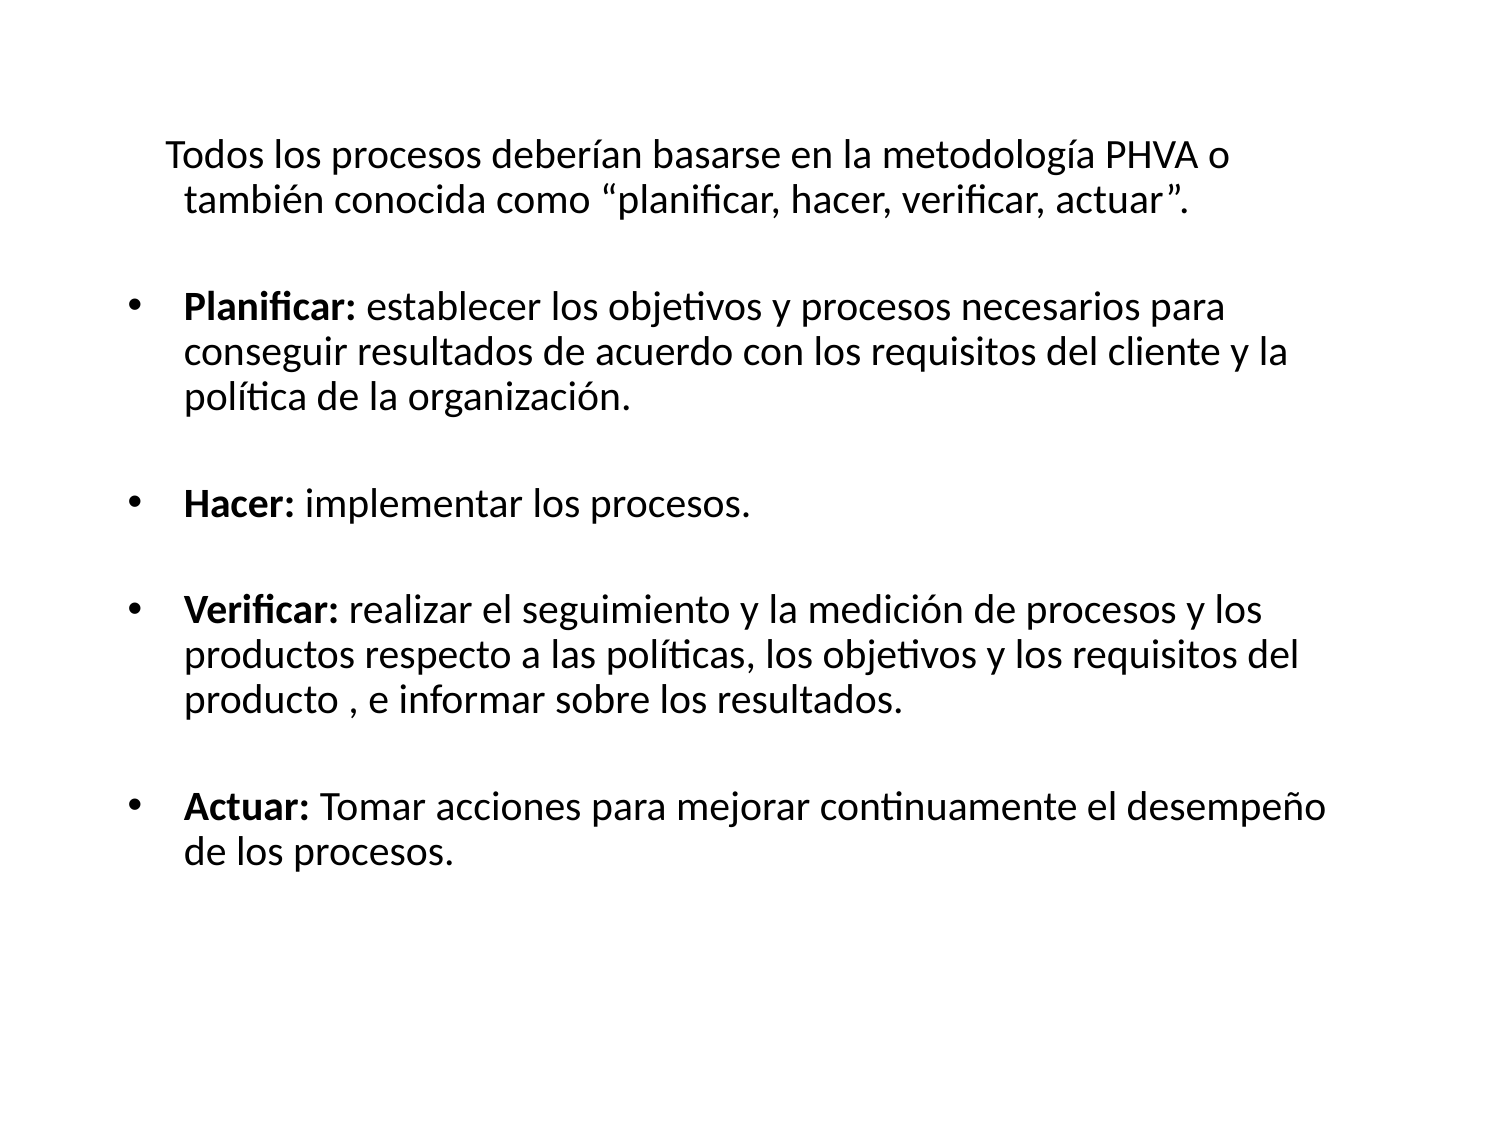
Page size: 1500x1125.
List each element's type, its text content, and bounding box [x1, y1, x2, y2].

list Todos los procesos deberían basarse en la metodología PHVA o también conocida como “planificar, hacer, verificar, actuar”. Planificar: establecer los objetivos y procesos necesarios para conseguir resultados de acuerdo con los requisitos del cliente y la política de la organización. Hacer: implementar los procesos. Verificar: realizar el seguimiento y la medición de procesos y los productos respecto a las políticas, los objetivos y los requisitos del producto , e informar sobre los resultados. Actuar: Tomar acciones para mejorar continuamente el desempeño de los procesos. [112, 125, 1388, 1024]
